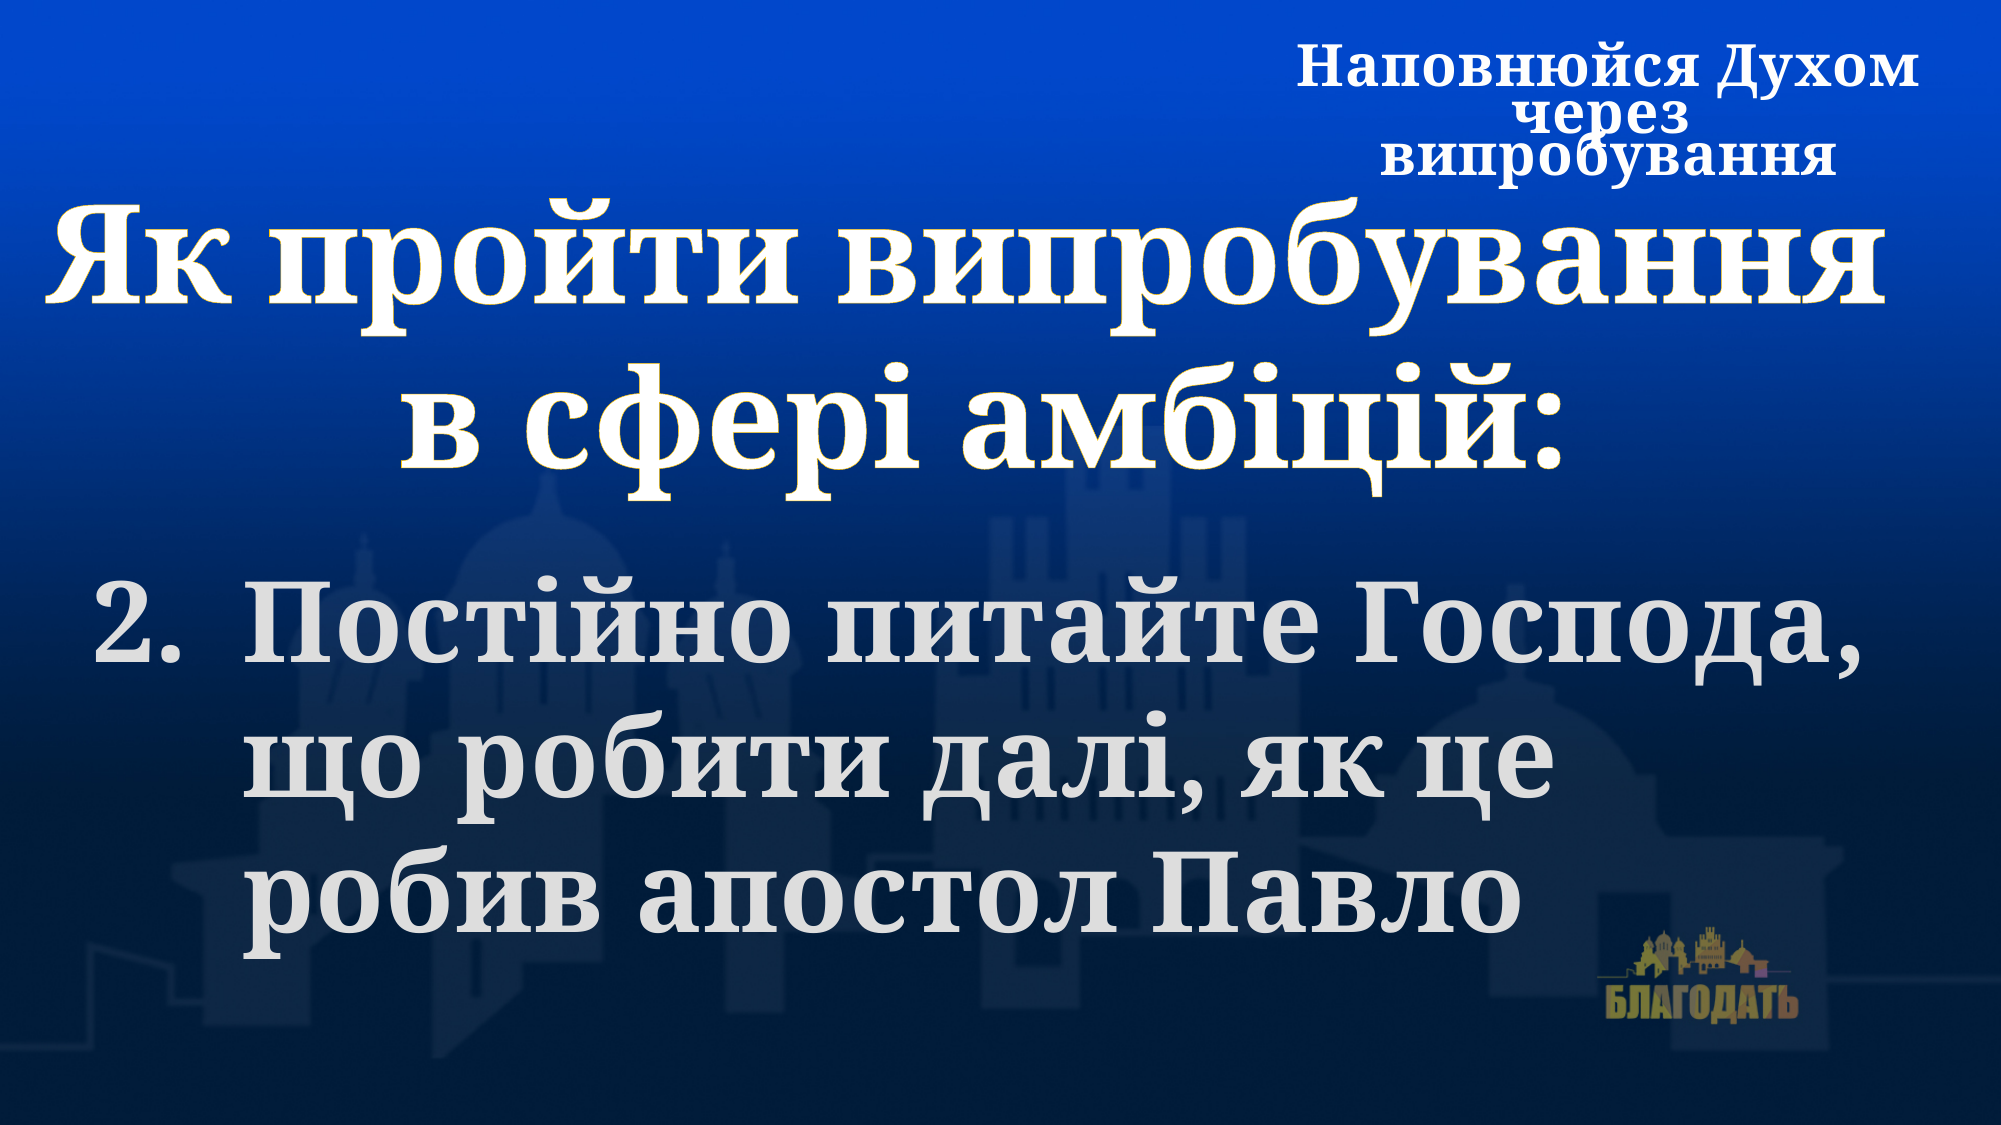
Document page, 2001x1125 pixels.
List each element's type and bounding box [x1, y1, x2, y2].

text_box [0, 0, 2000, 1125]
